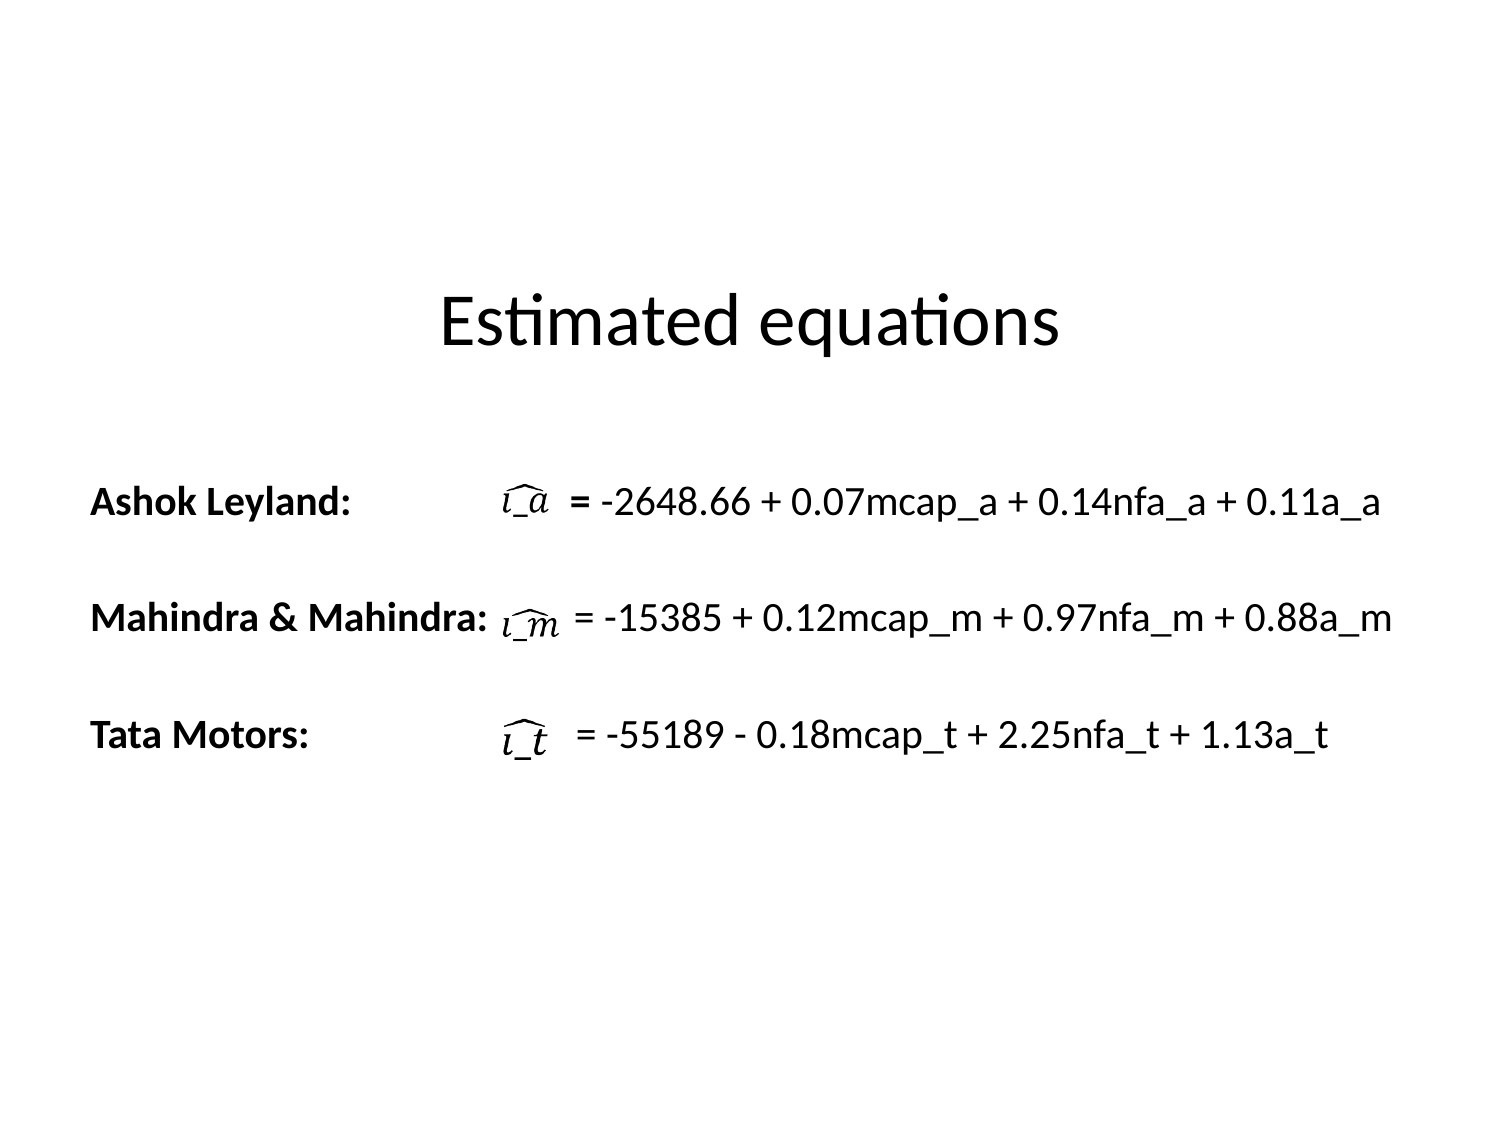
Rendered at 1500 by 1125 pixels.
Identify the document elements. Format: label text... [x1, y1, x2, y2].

picture [499, 712, 549, 773]
list Estimated equations Ashok Leyland: = -2648.66 + 0.07mcap_a + 0.14nfa_a + 0.11a_a Mahindra & Mahindra: = -15385 + 0.12mcap_m + 0.97nfa_m + 0.88a_m Tata Motors: = -55189 - 0.18mcap_t + 2.25nfa_t + 1.13a_t [75, 262, 1425, 1005]
picture [499, 474, 551, 528]
picture [499, 599, 560, 652]
